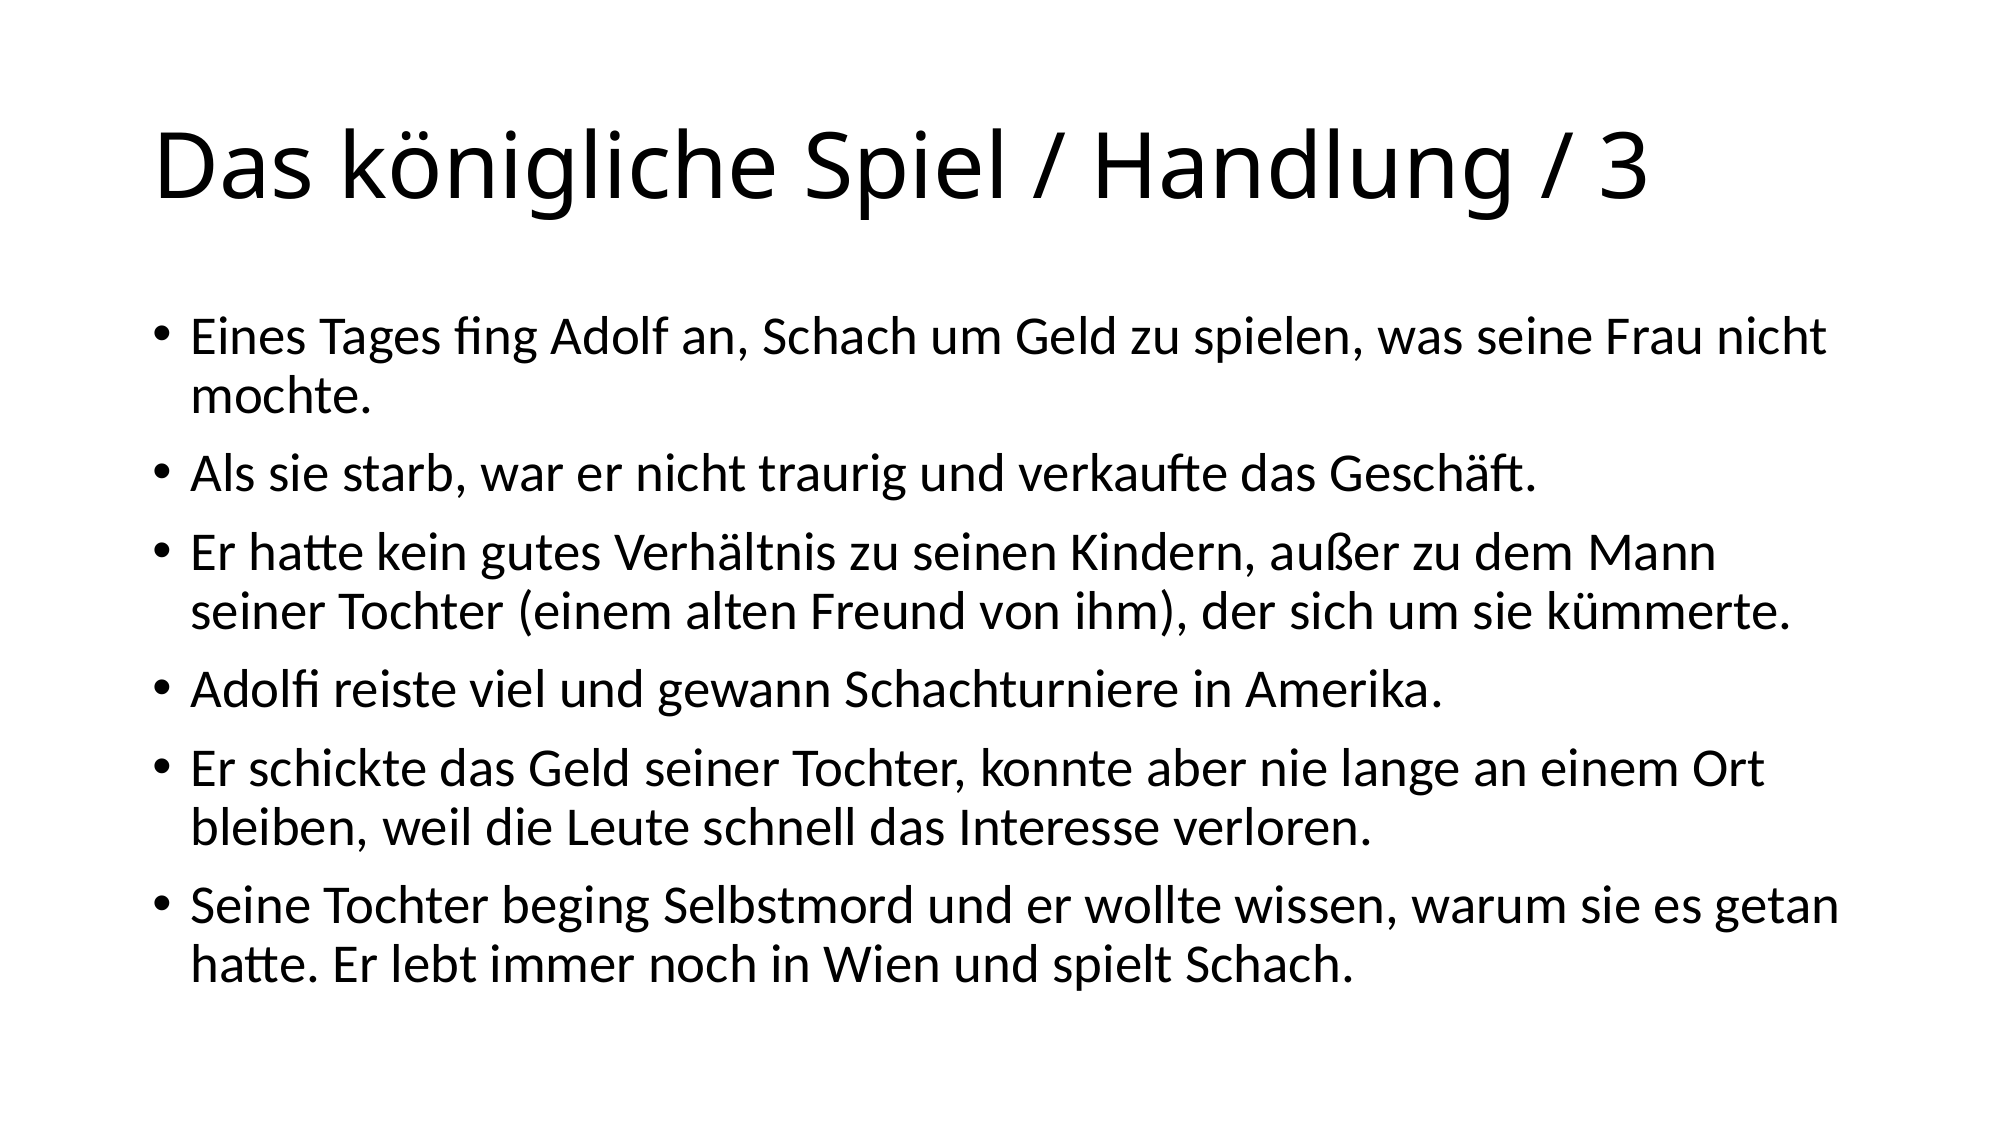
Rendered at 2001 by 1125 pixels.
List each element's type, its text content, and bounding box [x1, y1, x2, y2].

list Eines Tages fing Adolf an, Schach um Geld zu spielen, was seine Frau nicht mochte. Als sie starb, war er nicht traurig und verkaufte das Geschäft. Er hatte kein gutes Verhältnis zu seinen Kindern, außer zu dem Mann seiner Tochter (einem alten Freund von ihm), der sich um sie kümmerte. Adolfi reiste viel und gewann Schachturniere in Amerika. Er schickte das Geld seiner Tochter, konnte aber nie lange an einem Ort bleiben, weil die Leute schnell das Interesse verloren. Seine Tochter beging Selbstmord und er wollte wissen, warum sie es getan hatte. Er lebt immer noch in Wien und spielt Schach. [137, 299, 1863, 1014]
title Das königliche Spiel / Handlung / 3 [137, 59, 1863, 278]
